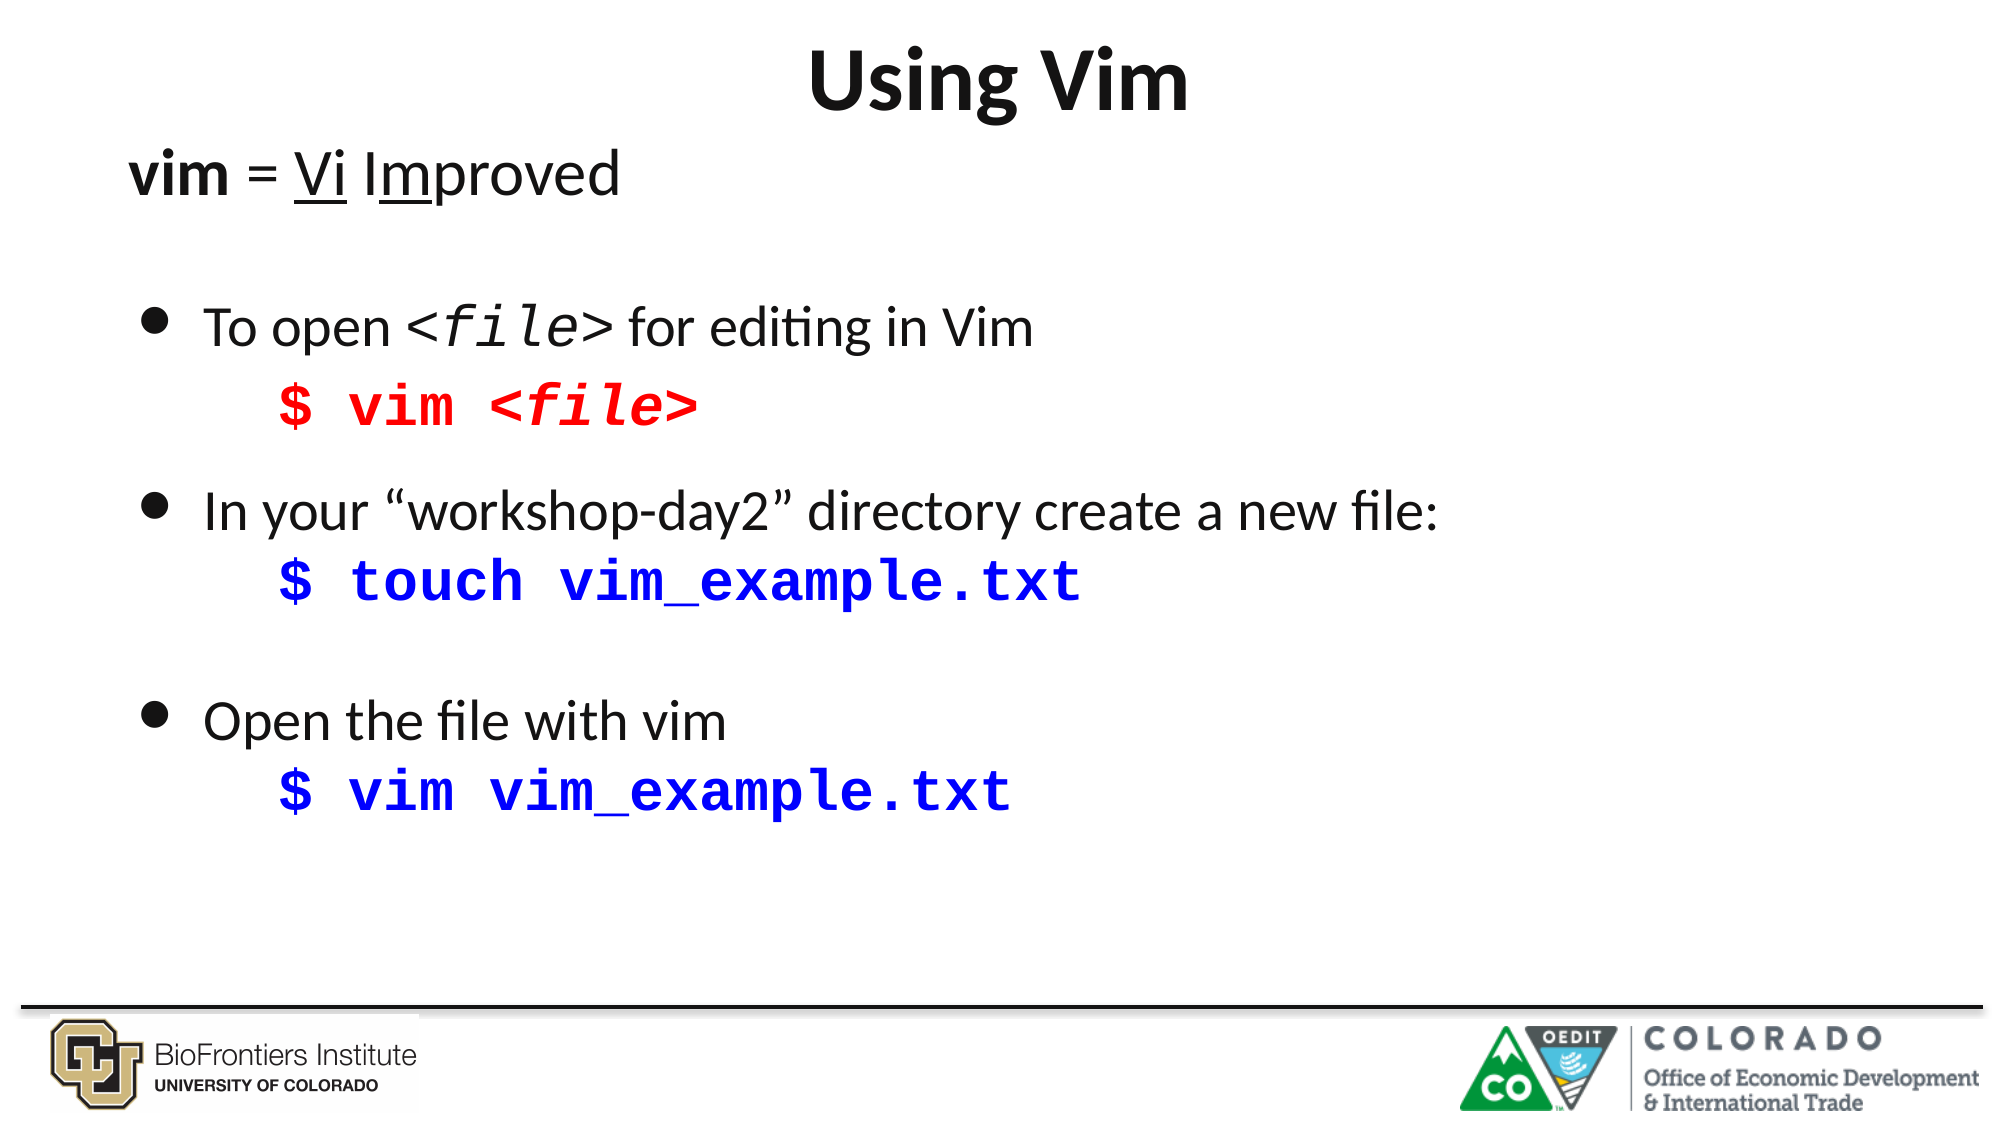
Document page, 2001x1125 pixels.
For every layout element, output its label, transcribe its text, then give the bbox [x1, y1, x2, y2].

text_box vim = Vi Improved To open <file> for editing in Vim $ vim <file> [113, 120, 1957, 298]
picture [50, 1014, 419, 1113]
picture [1460, 1026, 1979, 1111]
text_box In your “workshop-day2” directory create a new file: $ touch vim_example.txt Open the file with vim $ vim vim_example.txt [113, 465, 1807, 844]
title Using Vim [99, 1, 1900, 146]
